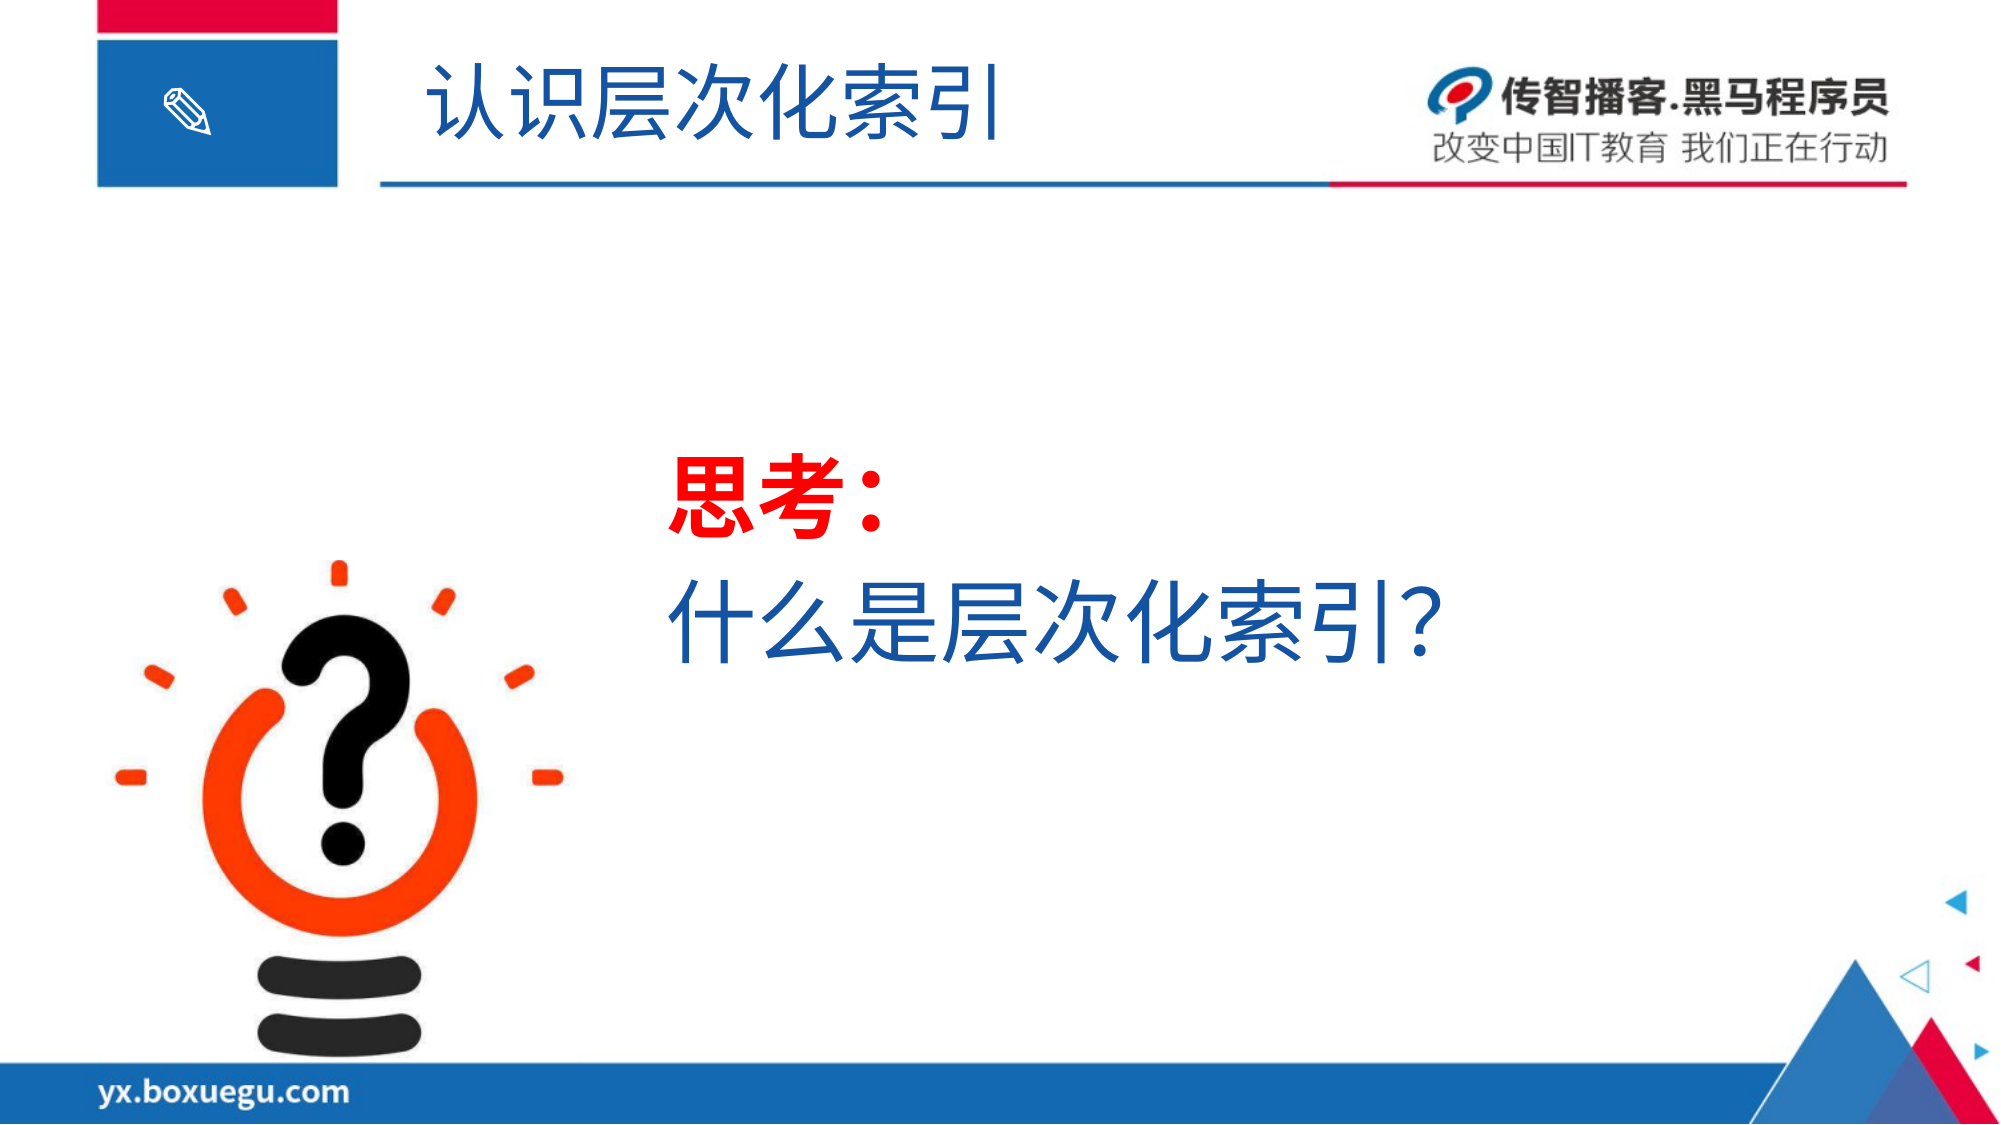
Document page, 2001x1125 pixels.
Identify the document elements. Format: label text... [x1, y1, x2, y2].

text_box 思考： 什么是层次化索引？ [650, 377, 1897, 682]
text_box 认识层次化索引 [409, 43, 1292, 158]
picture [0, 0, 2000, 1124]
